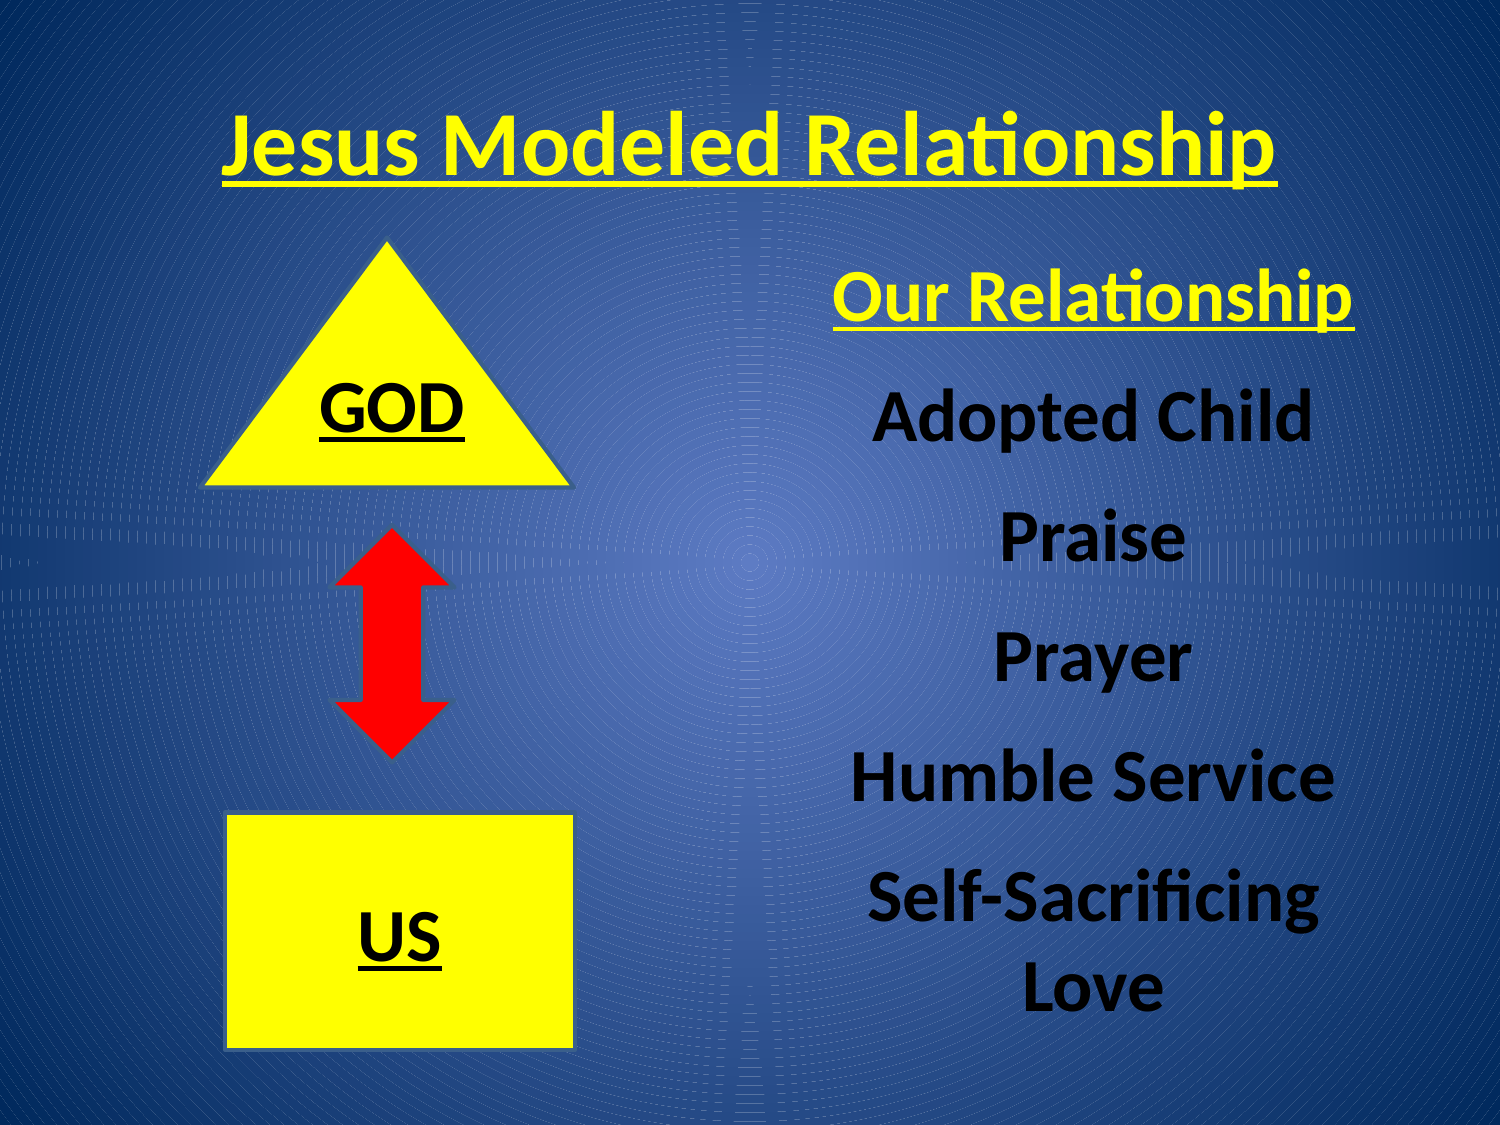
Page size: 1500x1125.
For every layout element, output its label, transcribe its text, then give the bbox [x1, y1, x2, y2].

text_box GOD [292, 349, 492, 455]
text_box [327, 522, 457, 765]
text_box [300, 235, 474, 349]
text_box US [223, 810, 577, 1052]
title Jesus Modeled Relationship [75, 45, 1425, 233]
text_box [198, 361, 576, 490]
text_box Our Relationship Adopted Child Praise Prayer Humble Service Self-Sacrificing Love [787, 239, 1400, 1079]
